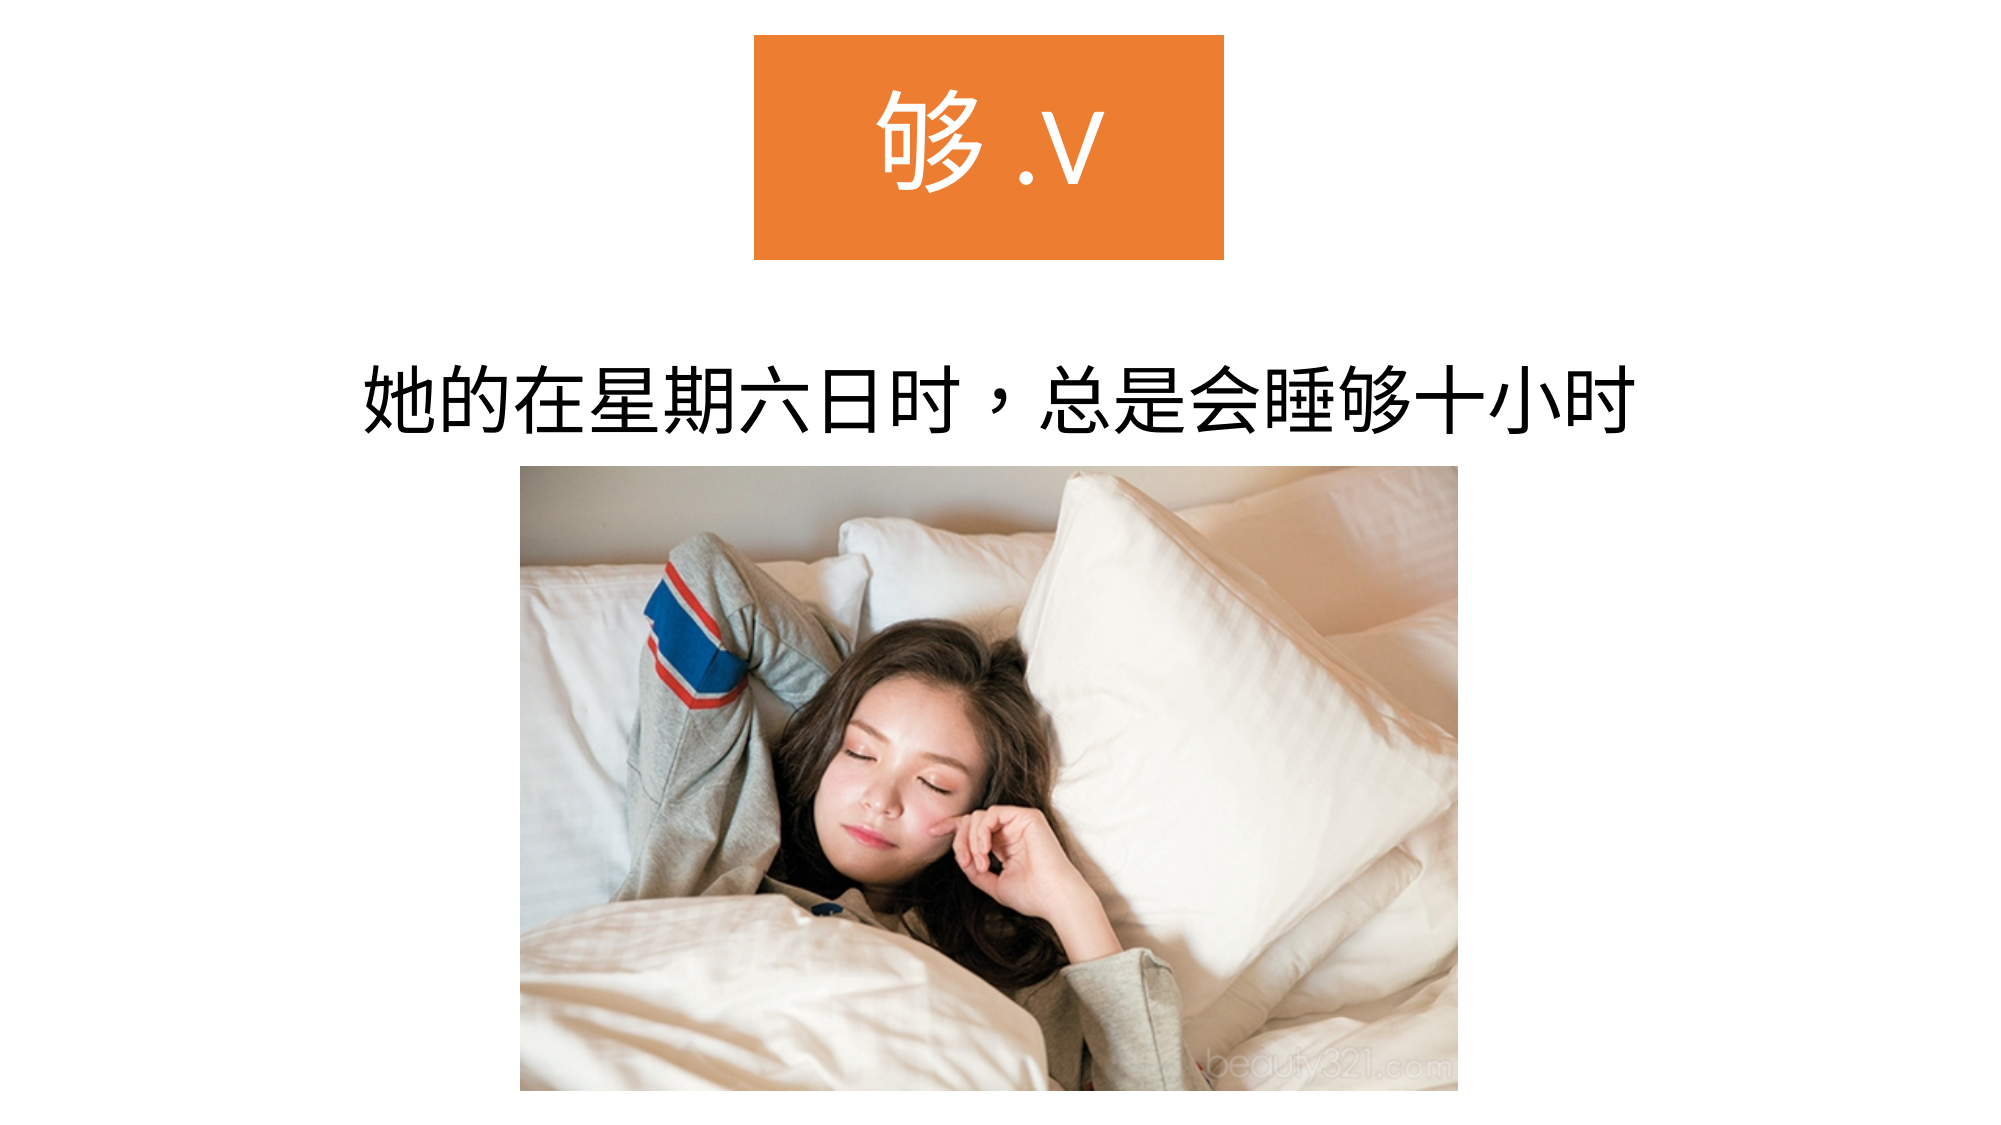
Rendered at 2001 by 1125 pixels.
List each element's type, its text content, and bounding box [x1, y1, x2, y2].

text_box 够.V [751, 32, 1227, 263]
text_box 她的在星期六日时，总是会睡够十小时 [38, 218, 1961, 591]
picture [520, 466, 1458, 1092]
